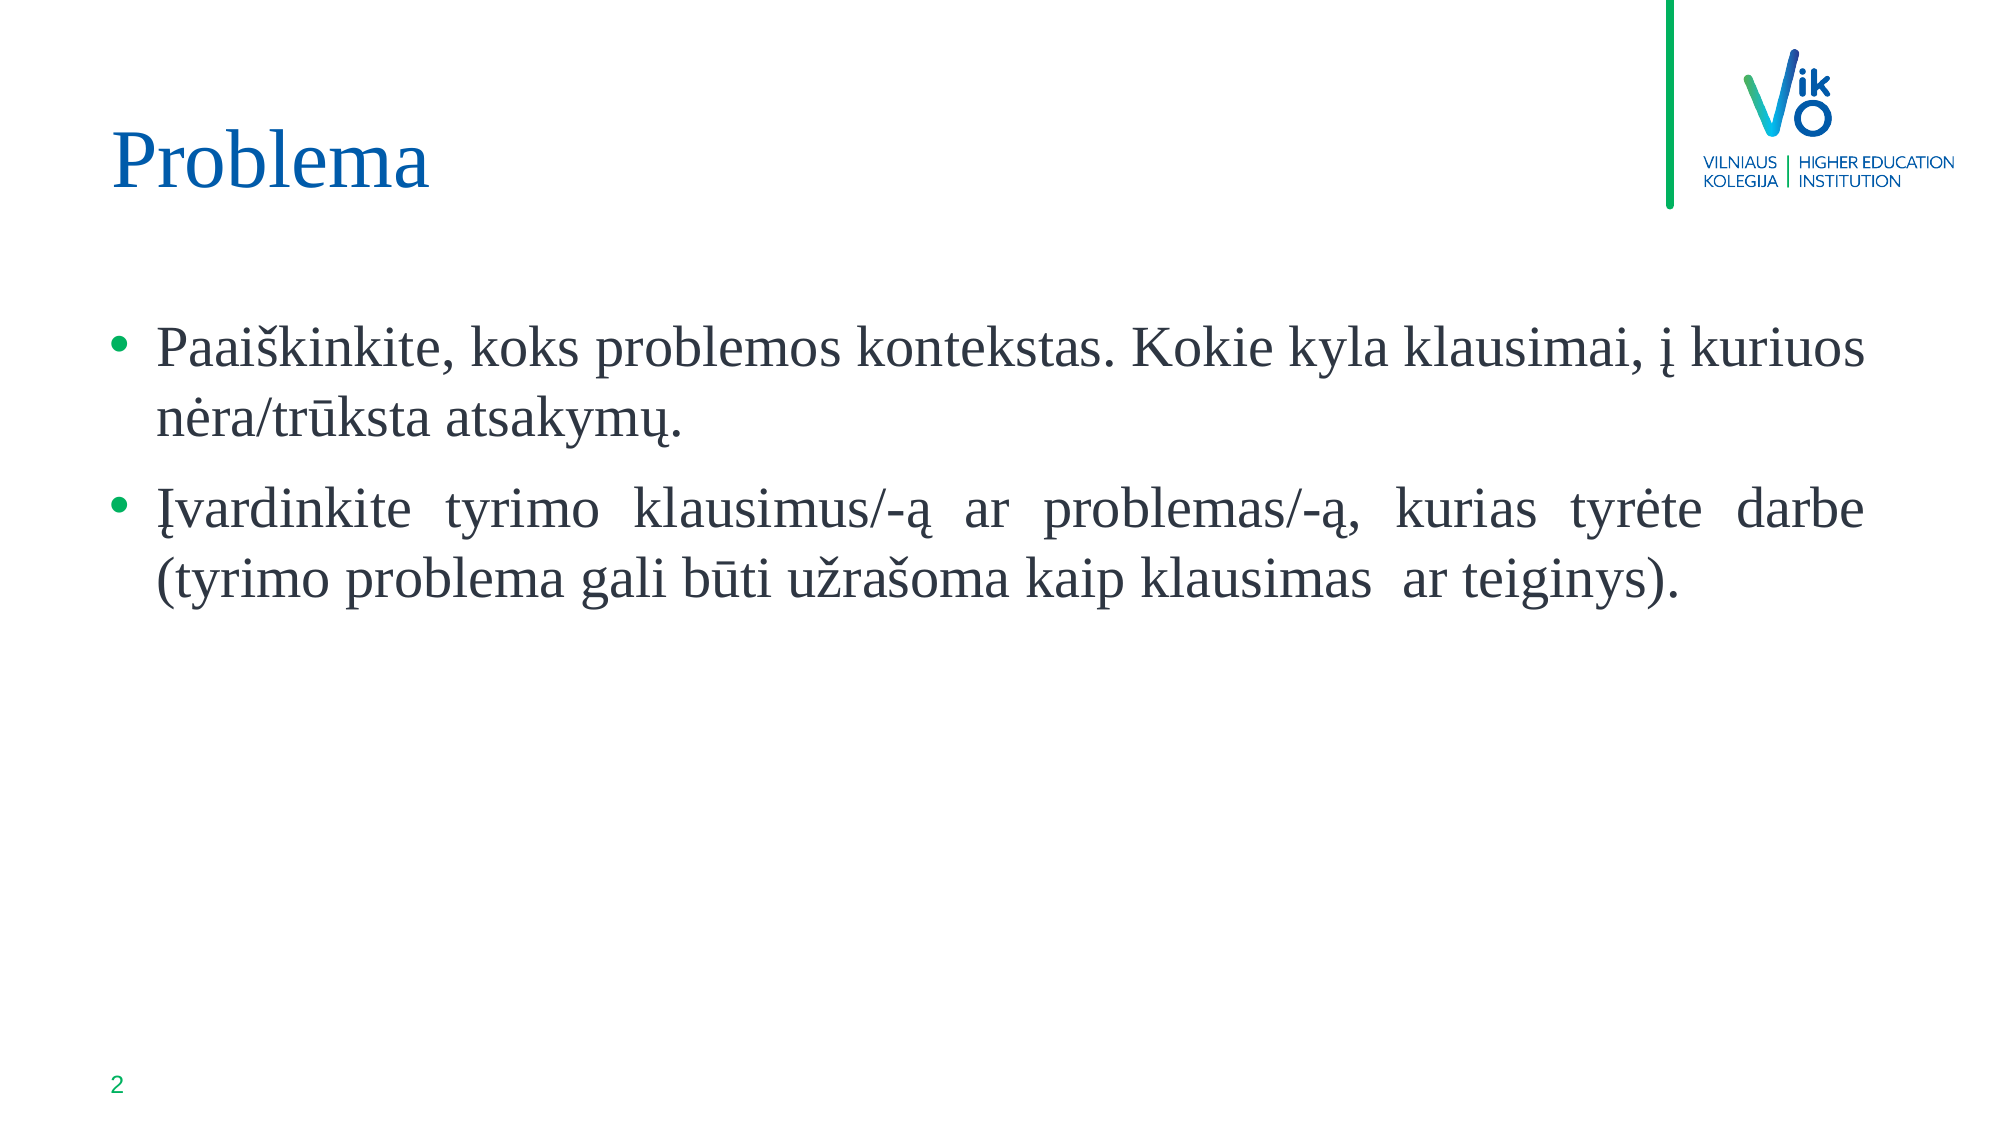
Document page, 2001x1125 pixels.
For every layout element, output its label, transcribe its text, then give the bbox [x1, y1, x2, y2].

title Problema [111, 105, 1637, 206]
slide_number 2 [95, 1061, 165, 1102]
picture [1703, 49, 1954, 188]
list Paaiškinkite, koks problemos kontekstas. Kokie kyla klausimai, į kuriuos nėra/trūksta atsakymų. Įvardinkite tyrimo klausimus/-ą ar problemas/-ą, kurias tyrėte darbe (tyrimo problema gali būti užrašoma kaip klausimas ar teiginys). [109, 308, 1867, 782]
